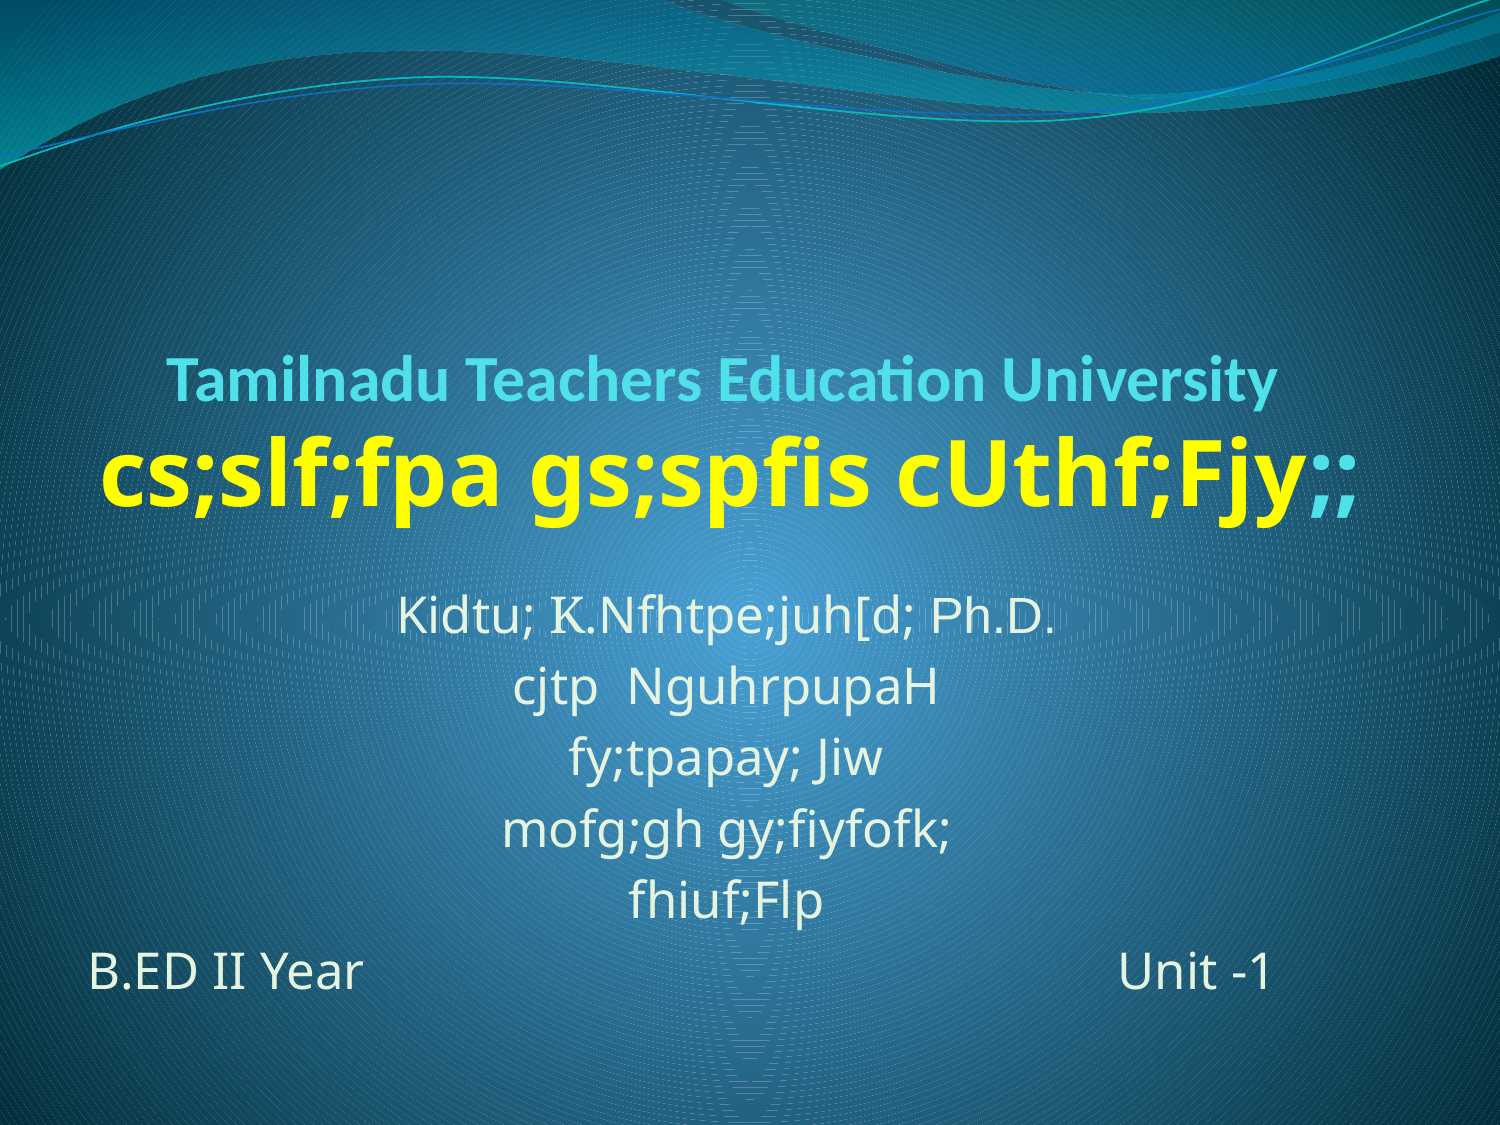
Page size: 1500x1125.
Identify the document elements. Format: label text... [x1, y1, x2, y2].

subtitle Kidtu; K.Nfhtpe;juh[d; Ph.D. cjtp NguhrpupaH fy;tpapay; Jiw mofg;gh gy;fiyfofk; fhiuf;Flp B.ED II Year Unit -1 [87, 575, 1376, 1050]
title Tamilnadu Teachers Education University cs;slf;fpa gs;spfis cUthf;Fjy;; [87, 224, 1376, 525]
